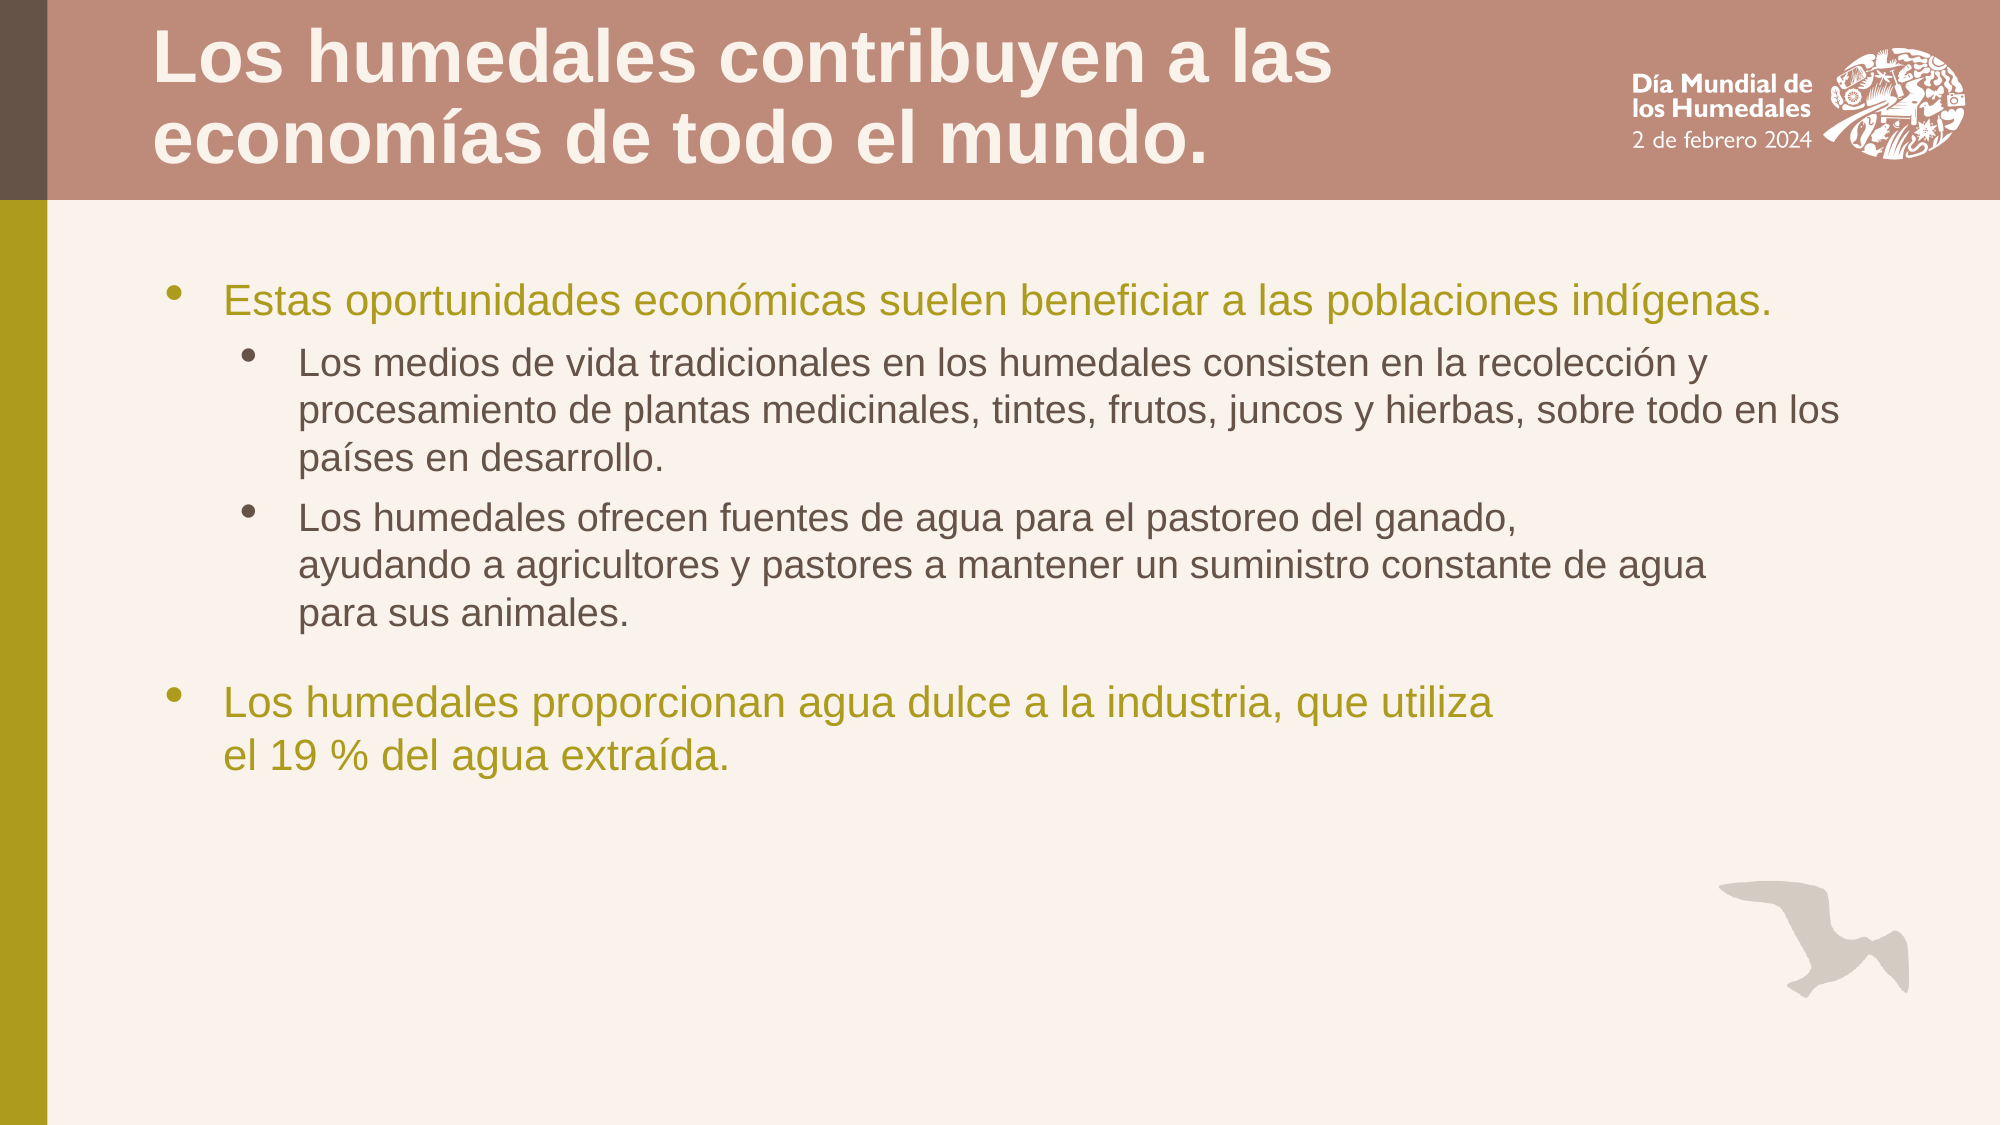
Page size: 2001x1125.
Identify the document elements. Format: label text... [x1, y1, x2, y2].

text_box Los humedales contribuyen a las economías de todo el mundo. [137, 57, 1863, 222]
text_box Estas oportunidades económicas suelen beneficiar a las poblaciones indígenas. Los medios de vida tradicionales en los humedales consisten en la recolección y procesamiento de plantas medicinales, tintes, frutos, juncos y hierbas, sobre todo en los países en desarrollo. Los humedales ofrecen fuentes de agua para el pastoreo del ganado, ayudando a agricultores y pastores a mantener un suministro constante de agua para sus animales. Los humedales proporcionan agua dulce a la industria, que utiliza el 19 % del agua extraída. [151, 264, 1933, 1061]
picture [1613, 41, 1979, 168]
picture [1697, 823, 1931, 1068]
